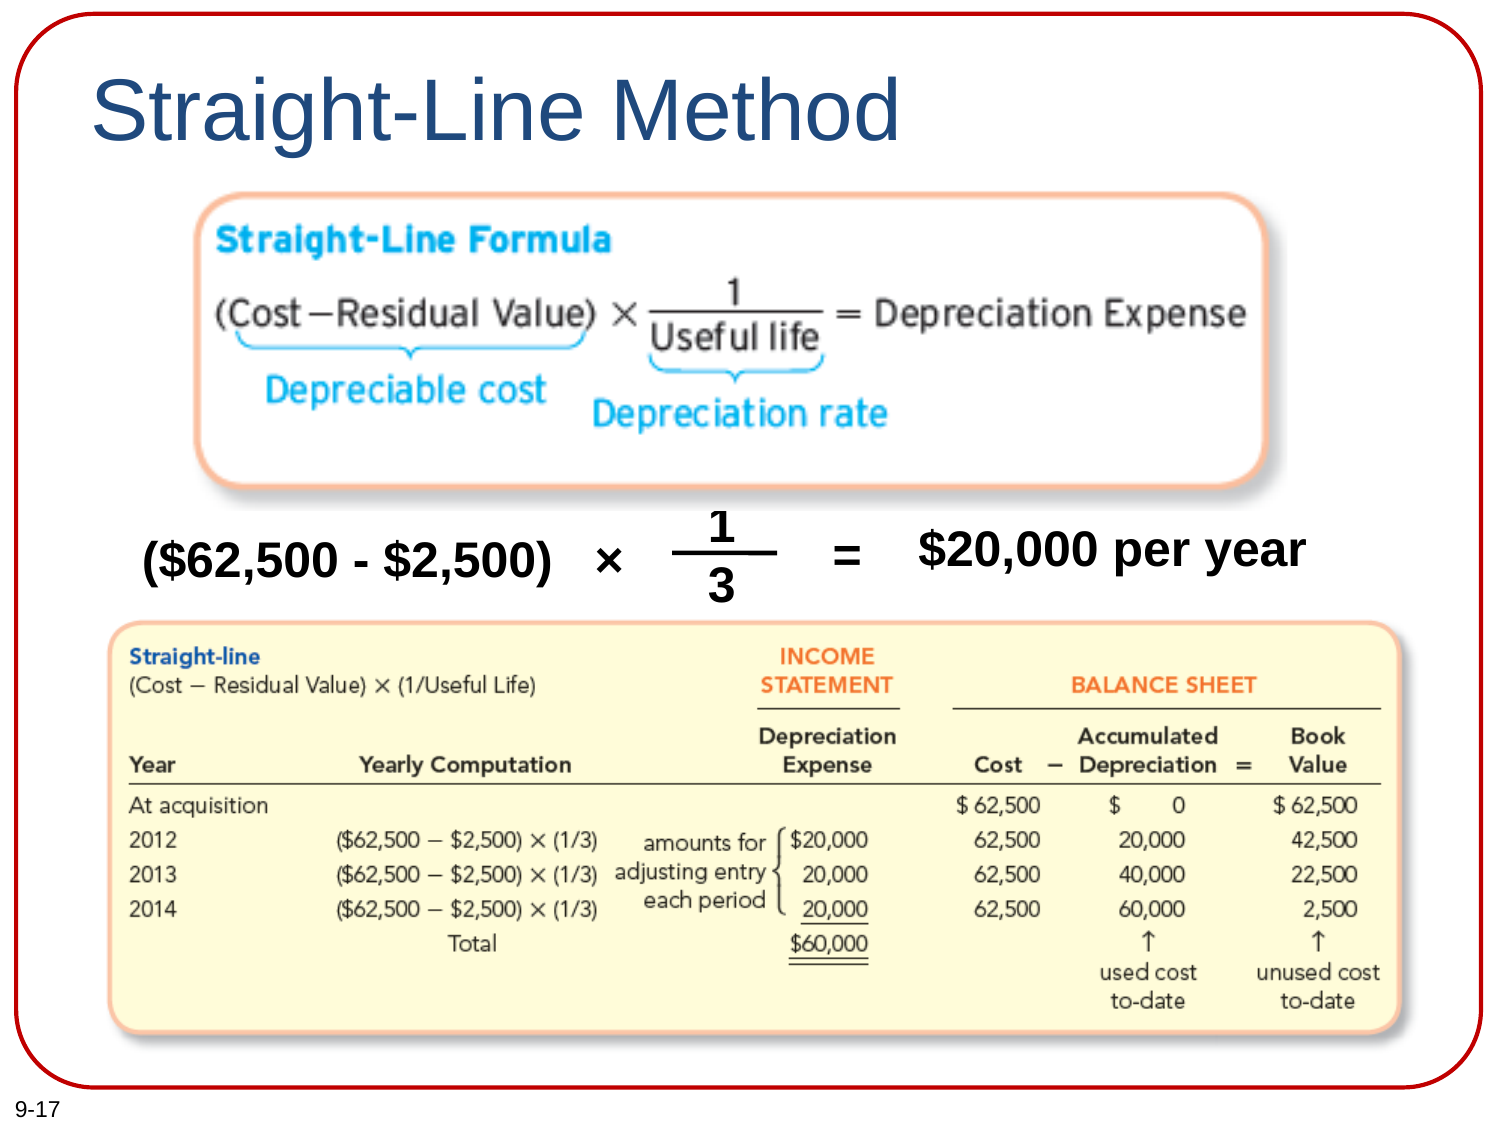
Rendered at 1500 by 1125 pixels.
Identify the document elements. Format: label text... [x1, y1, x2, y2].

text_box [126, 485, 1378, 610]
picture [165, 174, 1288, 512]
picture [99, 612, 1451, 1068]
title Straight-Line Method [74, 45, 1426, 233]
